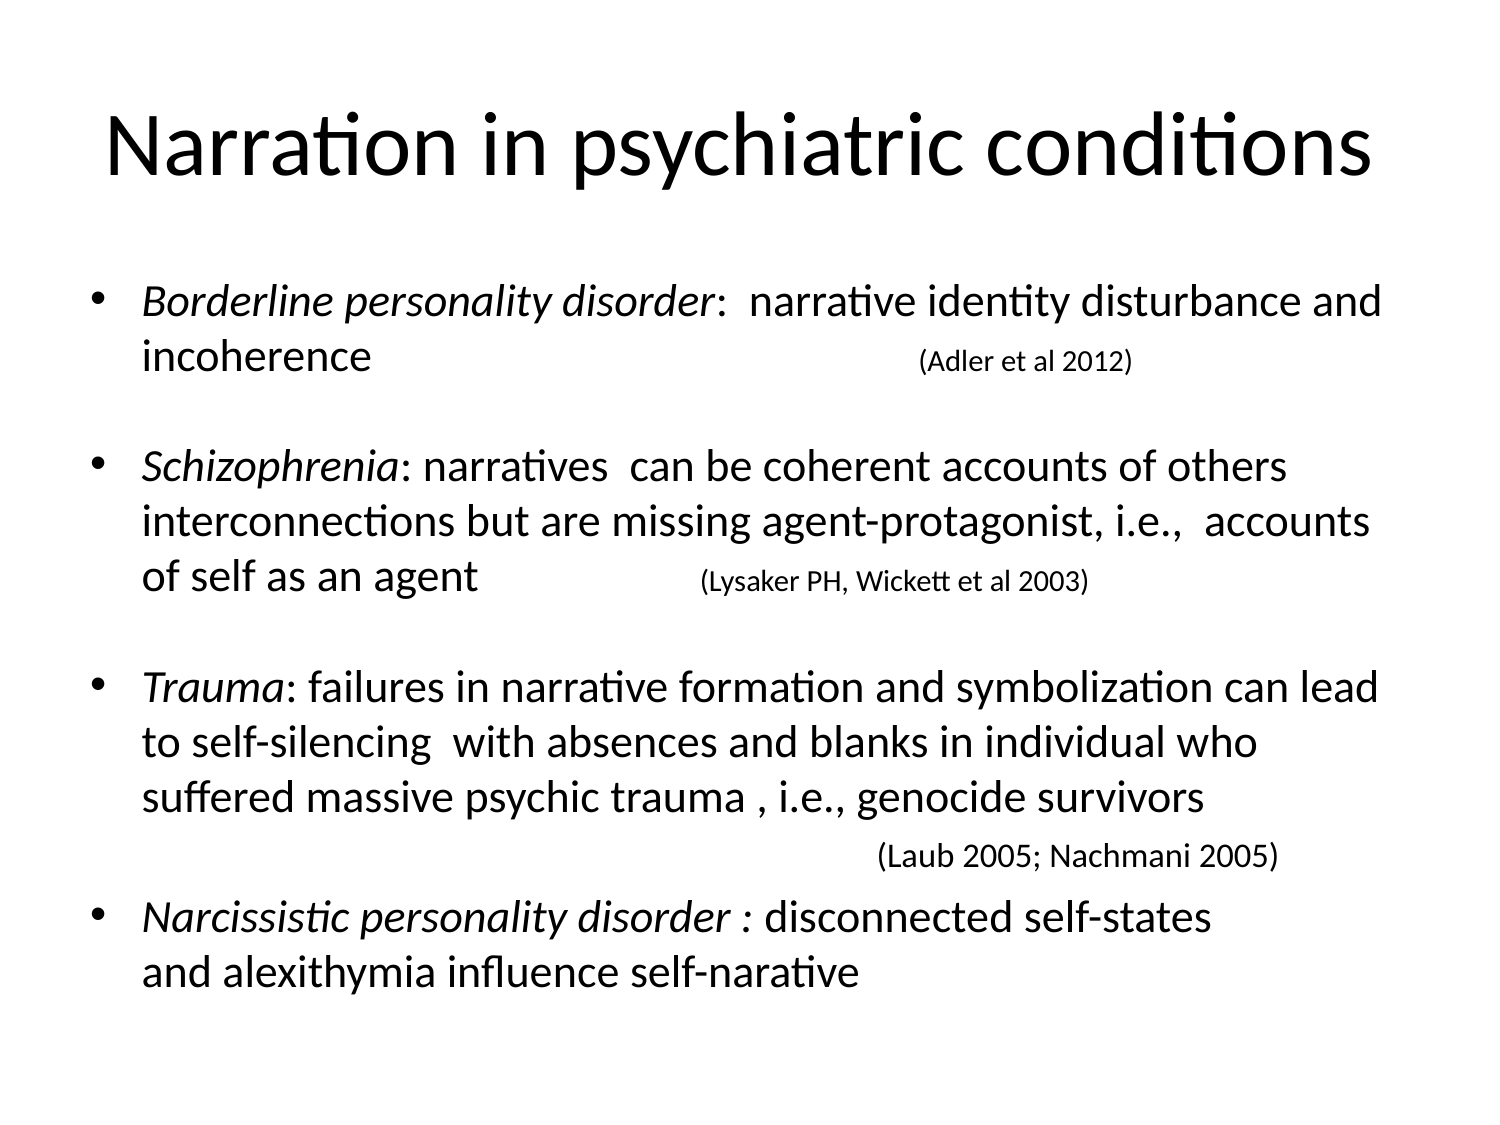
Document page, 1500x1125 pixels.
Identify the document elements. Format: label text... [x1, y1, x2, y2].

list Borderline personality disorder: narrative identity disturbance and incoherence (Adler et al 2012) Schizophrenia: narratives can be coherent accounts of others interconnections but are missing agent-protagonist, i.e., accounts of self as an agent (Lysaker PH, Wickett et al 2003) Trauma: failures in narrative formation and symbolization can lead to self-silencing with absences and blanks in individual who suffered massive psychic trauma , i.e., genocide survivors (Laub 2005; Nachmani 2005) Narcissistic personality disorder : disconnected self-states and alexithymia influence self-narative [75, 262, 1425, 1005]
title Narration in psychiatric conditions [75, 45, 1425, 233]
